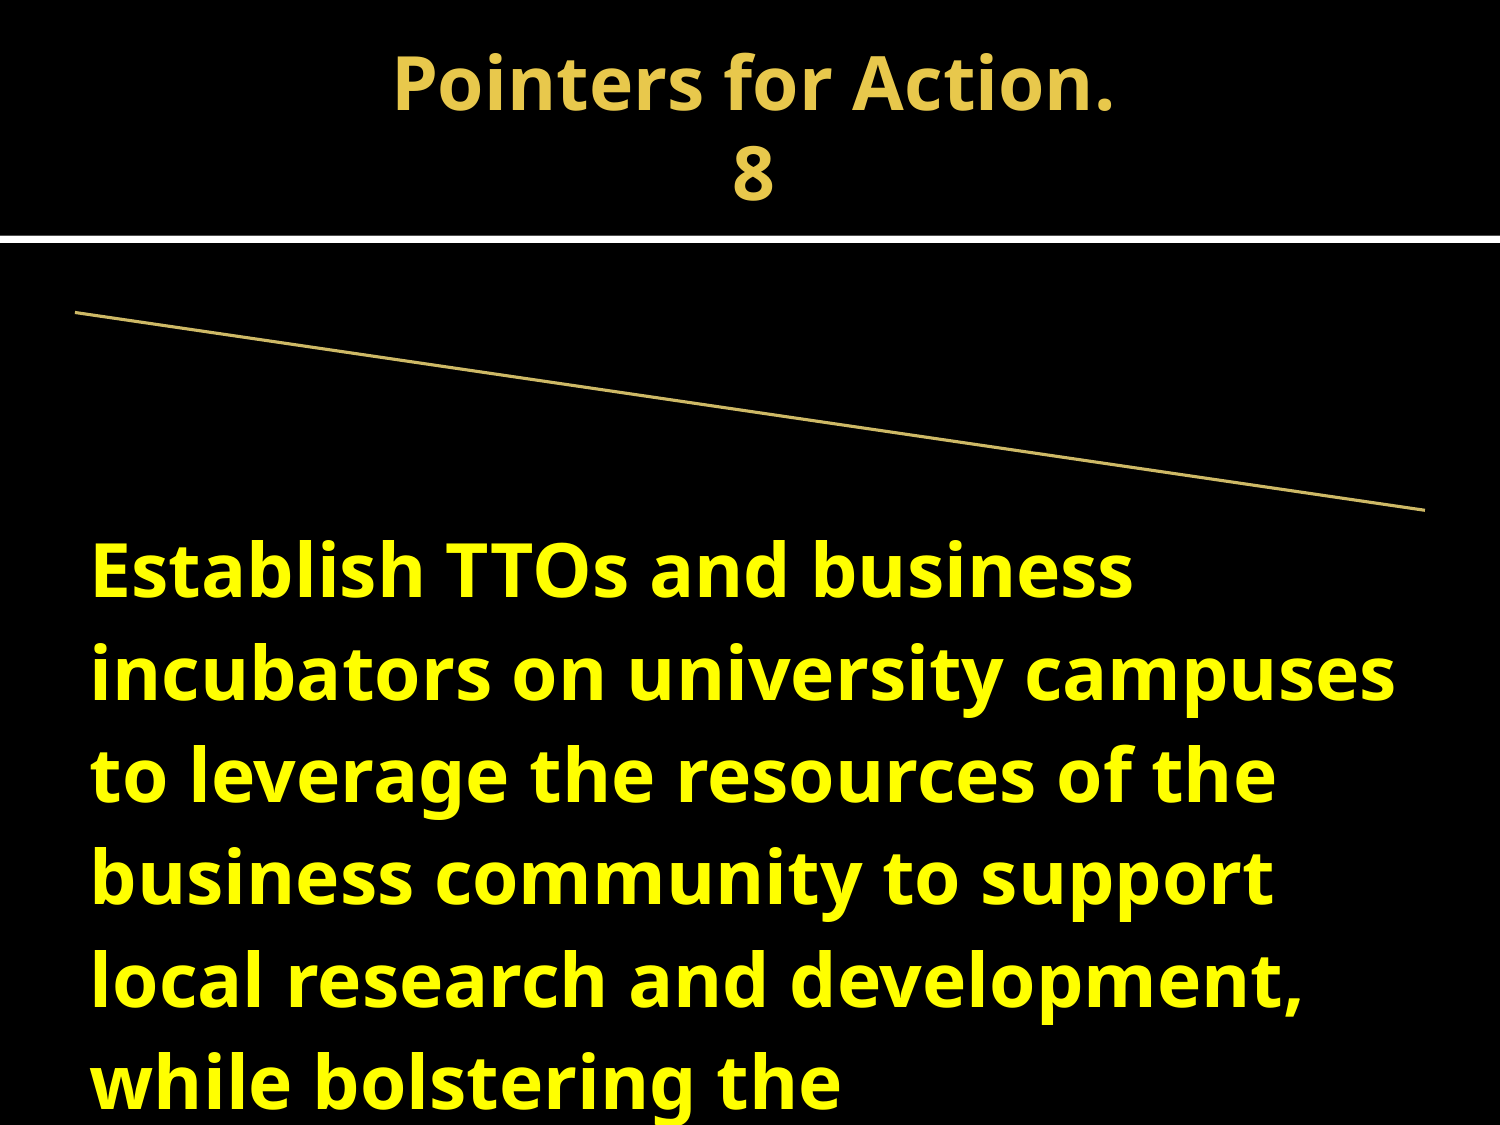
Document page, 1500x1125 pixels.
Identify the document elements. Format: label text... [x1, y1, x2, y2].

title Pointers for Action. 8 [75, 31, 1425, 219]
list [74, 312, 1426, 709]
